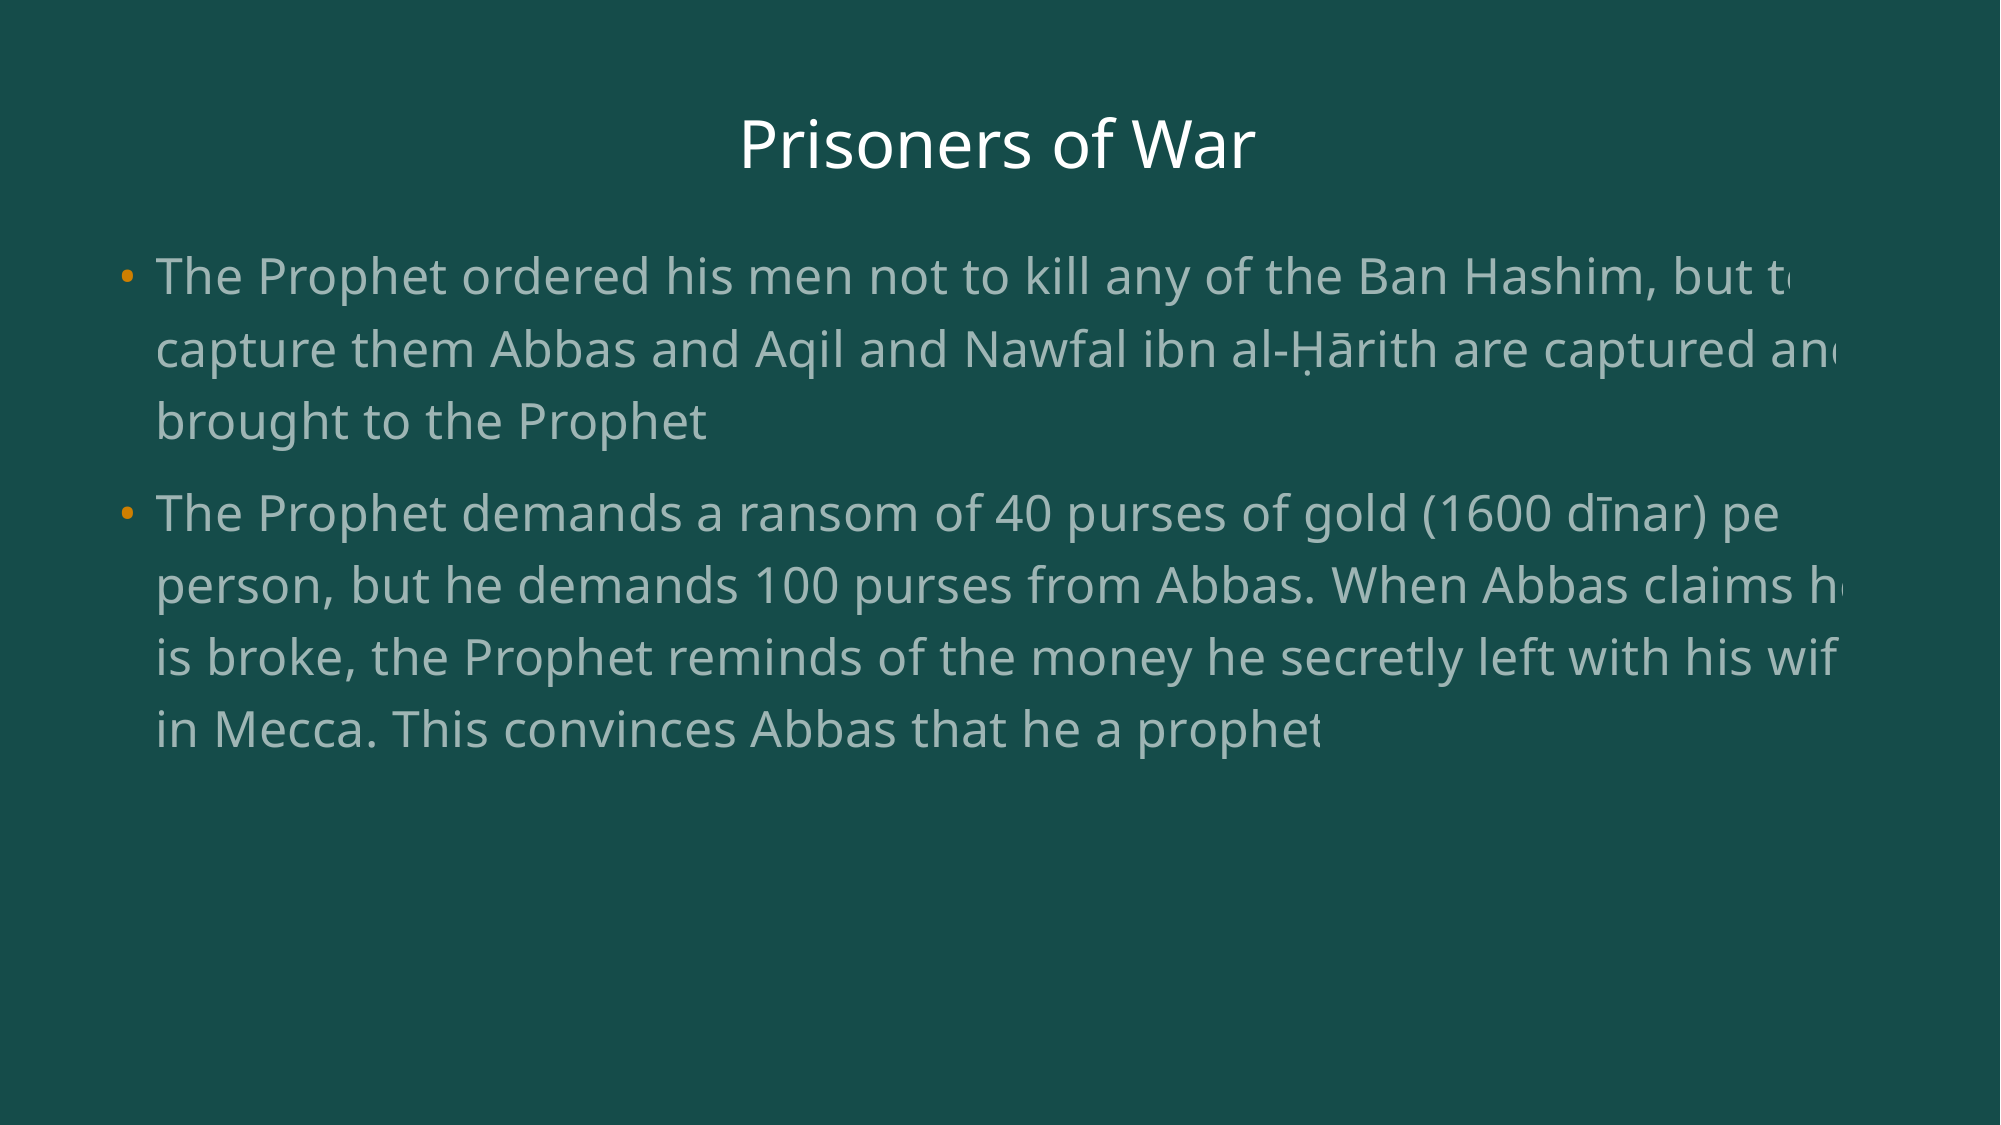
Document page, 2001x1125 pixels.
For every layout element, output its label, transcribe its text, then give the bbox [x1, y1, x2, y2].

title Prisoners of War [118, 101, 1878, 213]
list The Prophet ordered his men not to kill any of the Ban Hashim, but to capture them Abbas and Aqil and Nawfal ibn al-Ḥārith are captured and brought to the Prophet. The Prophet demands a ransom of 40 purses of gold (1600 dīnar) per person, but he demands 100 purses from Abbas. When Abbas claims he is broke, the Prophet reminds of the money he secretly left with his wife in Mecca. This convinces Abbas that he a prophet. [118, 233, 1878, 947]
